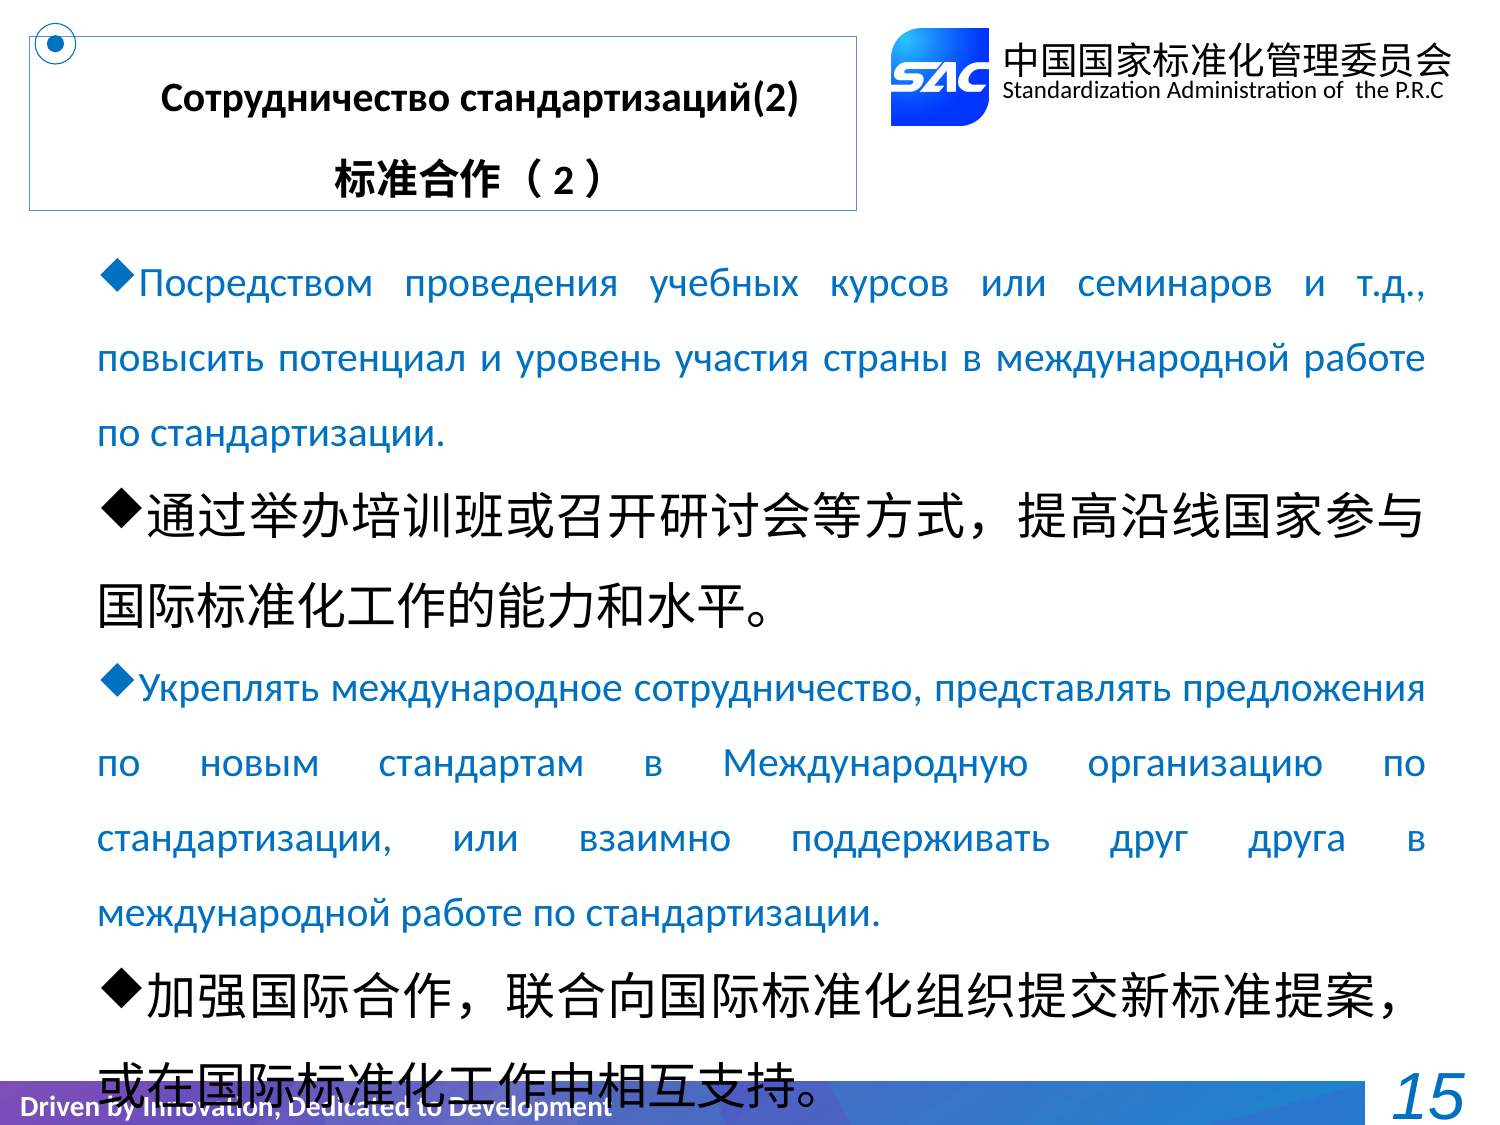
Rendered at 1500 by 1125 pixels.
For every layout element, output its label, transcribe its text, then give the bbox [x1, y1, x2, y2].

picture [891, 28, 989, 126]
text_box [33, 21, 78, 67]
text_box Посредством проведения учебных курсов или семинаров и т.д., повысить потенциал и уровень участия страны в международной работе по стандартизации. 通过举办培训班或召开研讨会等方式，提高沿线国家参与国际标准化工作的能力和水平。 Укреплять международное сотрудничество, представлять предложения по новым стандартам в Международную организацию по стандартизации, или взаимно поддерживать друг друга в международной работе по стандартизации. 加强国际合作，联合向国际标准化组织提交新标准提案，或在国际标准化工作中相互支持。 [82, 222, 1442, 1123]
picture [0, 1081, 1365, 1125]
text_box Сотрудничество стандартизаций(2) 标准合作（2） [29, 36, 857, 211]
